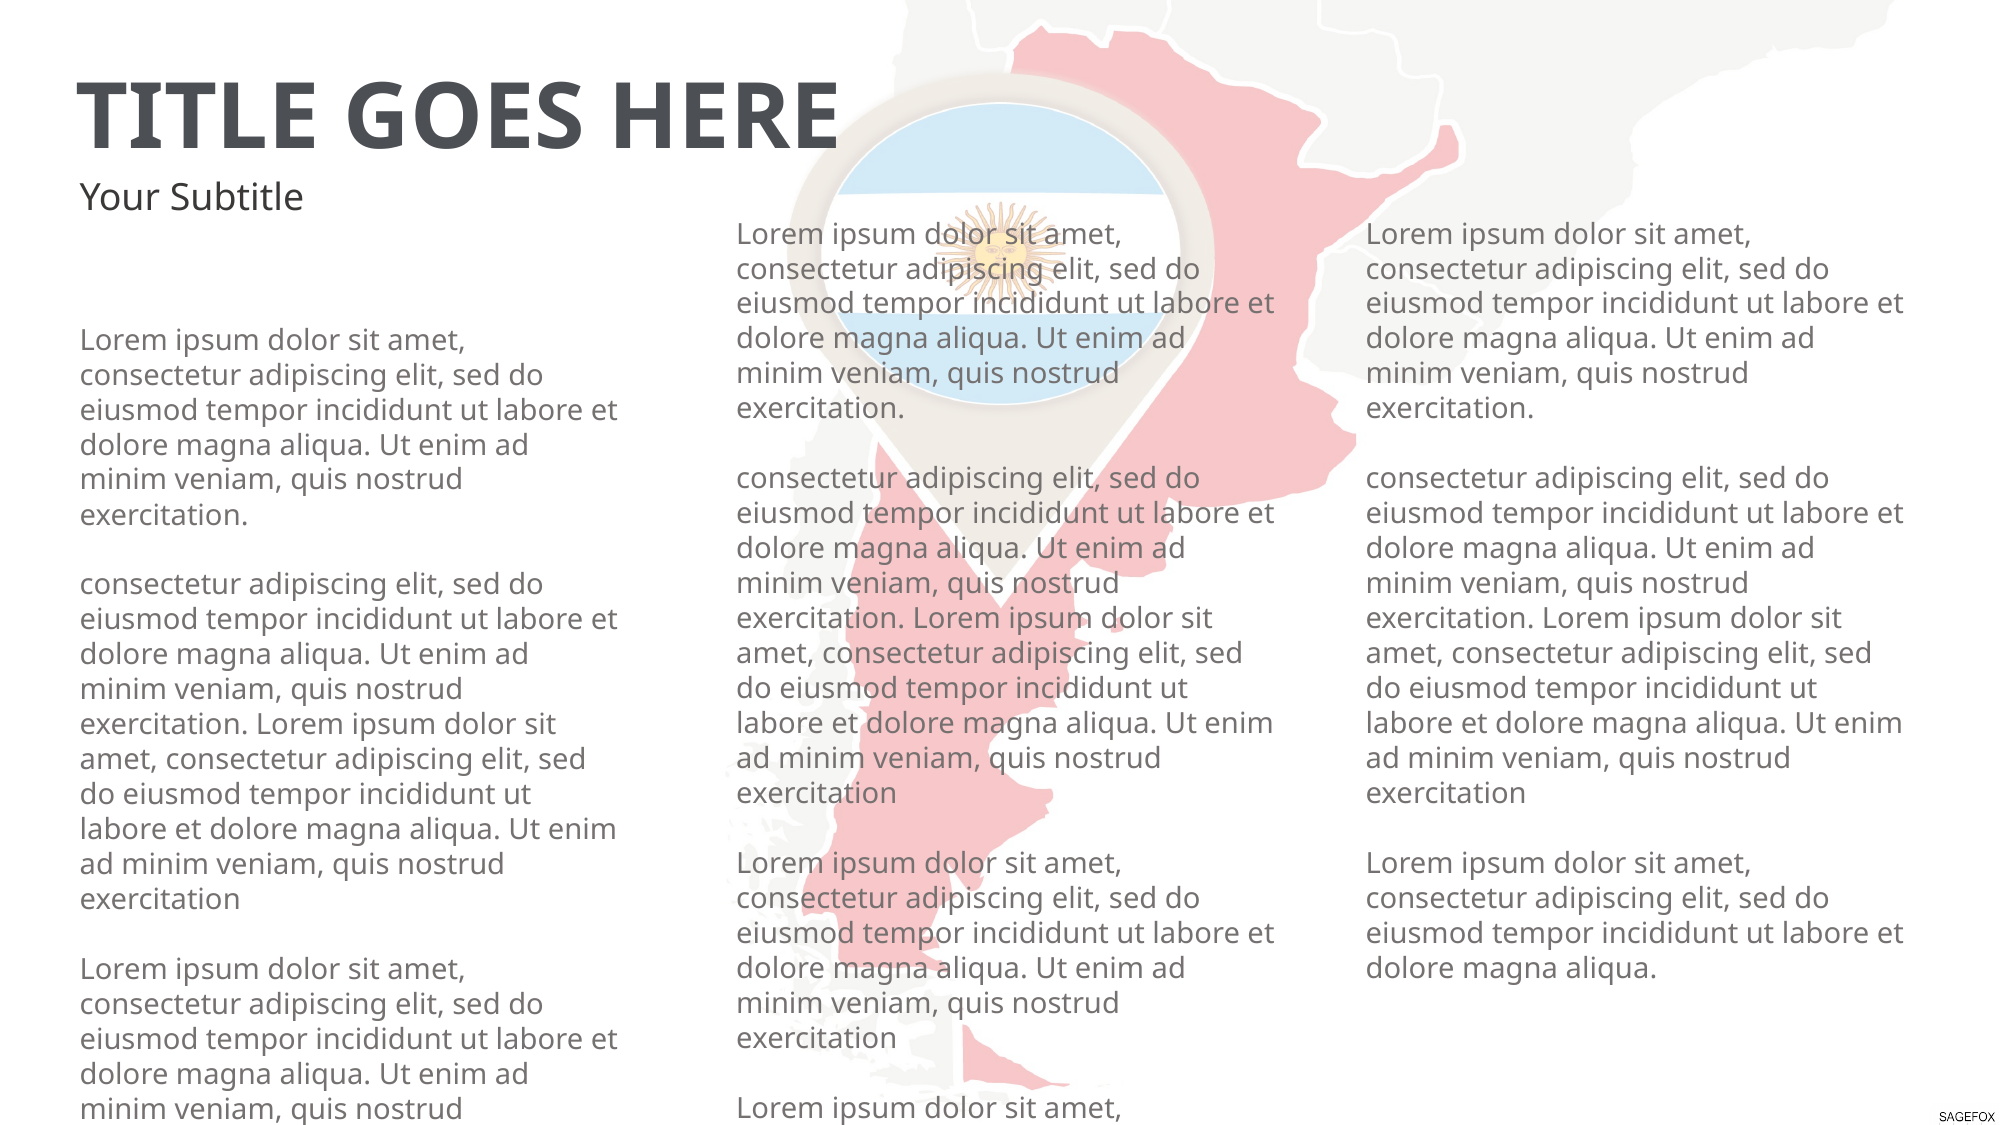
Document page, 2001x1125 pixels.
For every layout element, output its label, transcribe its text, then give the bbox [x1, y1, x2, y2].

picture [1936, 1111, 1997, 1125]
text_box Lorem ipsum dolor sit amet, consectetur adipiscing elit, sed do eiusmod tempor incididunt ut labore et dolore magna aliqua. Ut enim ad minim veniam, quis nostrud exercitation. consectetur adipiscing elit, sed do eiusmod tempor incididunt ut labore et dolore magna aliqua. Ut enim ad minim veniam, quis nostrud exercitation. Lorem ipsum dolor sit amet, consectetur adipiscing elit, sed do eiusmod tempor incididunt ut labore et dolore magna aliqua. Ut enim ad minim veniam, quis nostrud exercitation Lorem ipsum dolor sit amet, consectetur adipiscing elit, sed do eiusmod tempor incididunt ut labore et dolore magna aliqua. [1350, 207, 1921, 992]
text_box Lorem ipsum dolor sit amet, consectetur adipiscing elit, sed do eiusmod tempor incididunt ut labore et dolore magna aliqua. Ut enim ad minim veniam, quis nostrud exercitation. consectetur adipiscing elit, sed do eiusmod tempor incididunt ut labore et dolore magna aliqua. Ut enim ad minim veniam, quis nostrud exercitation. Lorem ipsum dolor sit amet, consectetur adipiscing elit, sed do eiusmod tempor incididunt ut labore et dolore magna aliqua. Ut enim ad minim veniam, quis nostrud exercitation Lorem ipsum dolor sit amet, consectetur adipiscing elit, sed do eiusmod tempor incididunt ut labore et dolore magna aliqua. Ut enim ad minim veniam, quis nostrud exercitation. [64, 313, 635, 1125]
text_box Lorem ipsum dolor sit amet, consectetur adipiscing elit, sed do eiusmod tempor incididunt ut labore et dolore magna aliqua. Ut enim ad minim veniam, quis nostrud exercitation. consectetur adipiscing elit, sed do eiusmod tempor incididunt ut labore et dolore magna aliqua. Ut enim ad minim veniam, quis nostrud exercitation. Lorem ipsum dolor sit amet, consectetur adipiscing elit, sed do eiusmod tempor incididunt ut labore et dolore magna aliqua. Ut enim ad minim veniam, quis nostrud exercitation Lorem ipsum dolor sit amet, consectetur adipiscing elit, sed do eiusmod tempor incididunt ut labore et dolore magna aliqua. Ut enim ad minim veniam, quis nostrud exercitation Lorem ipsum dolor sit amet, consectetur adipiscing elit, sed do eiusmod. [721, 207, 1292, 1125]
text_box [60, 49, 1020, 227]
